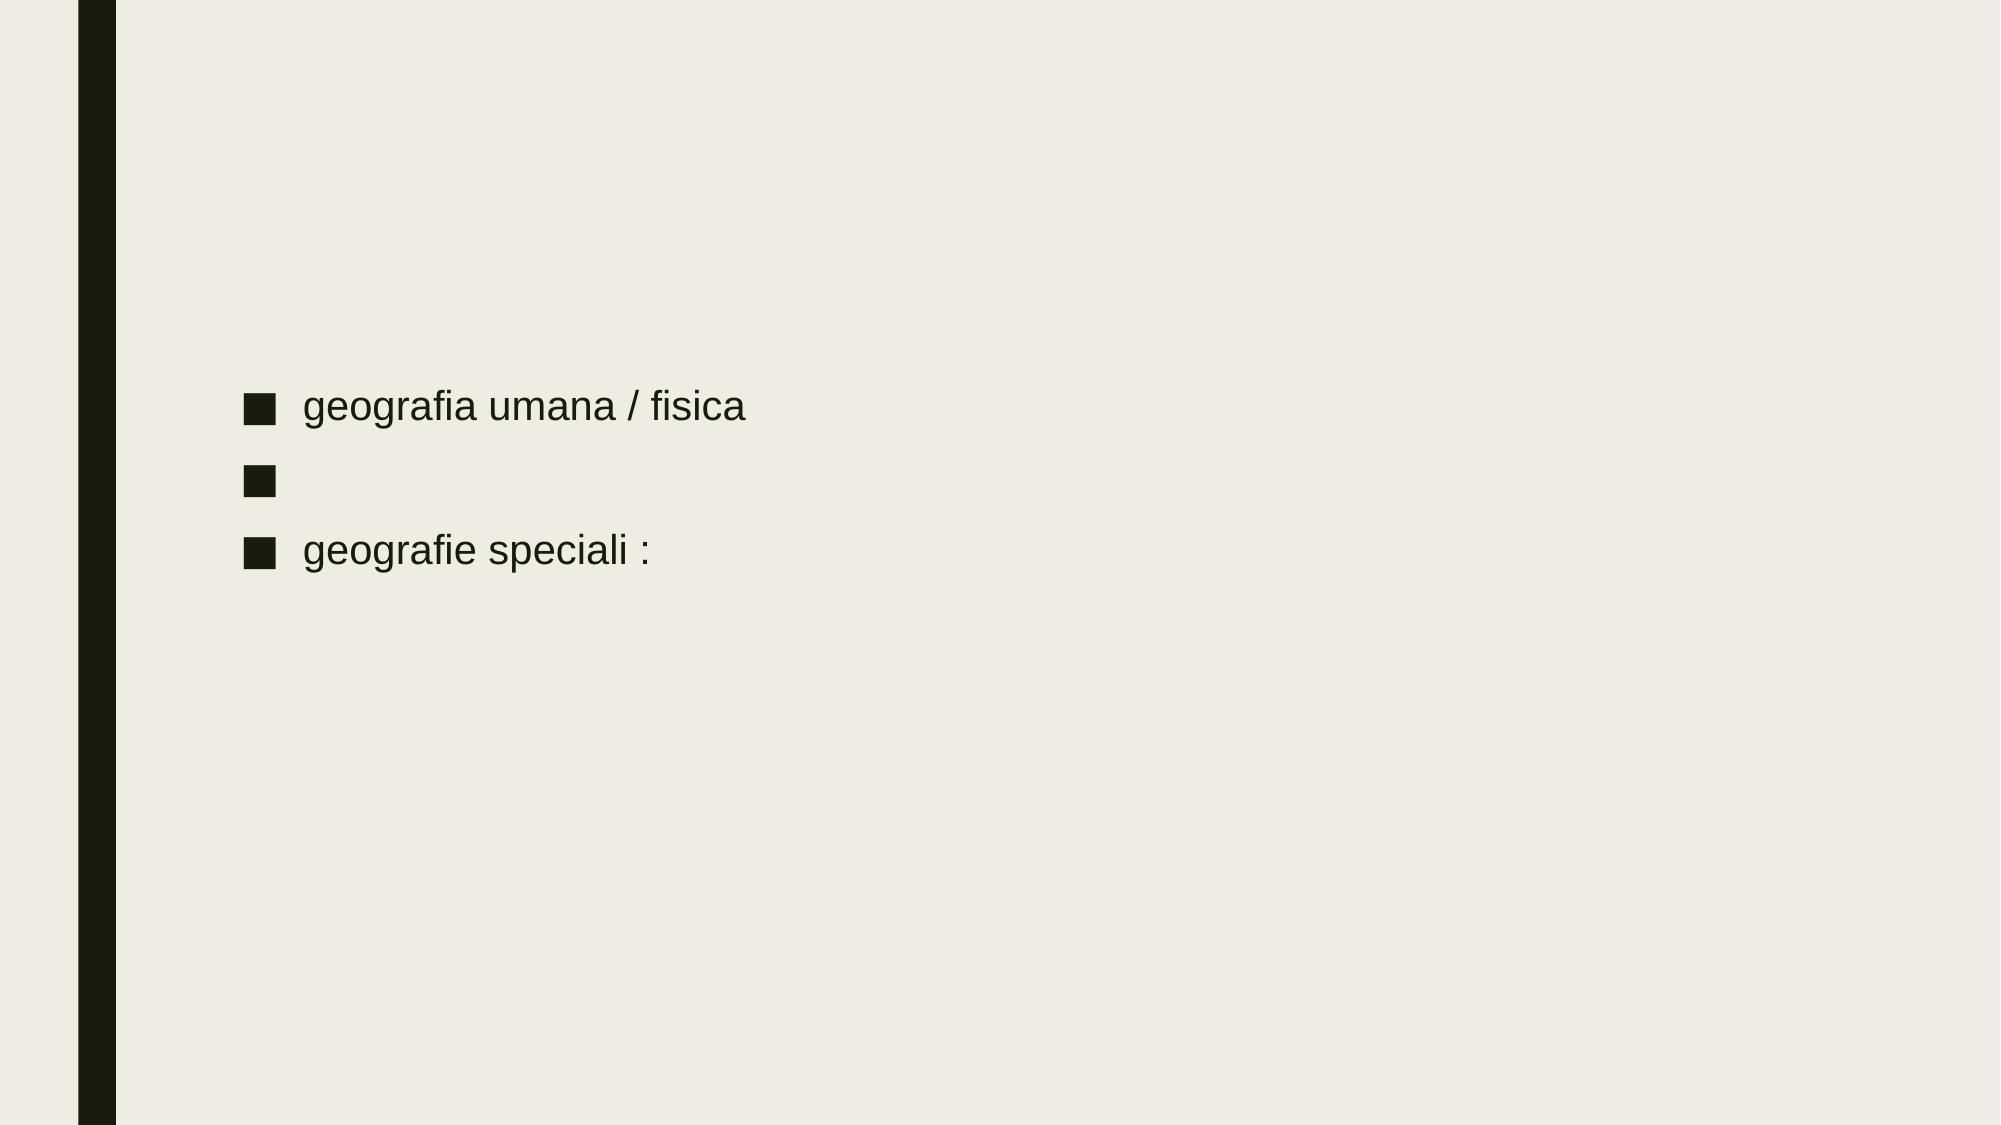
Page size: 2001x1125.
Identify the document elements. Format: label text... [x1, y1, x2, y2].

list geografia umana / fisica geografie speciali : [225, 375, 1800, 963]
